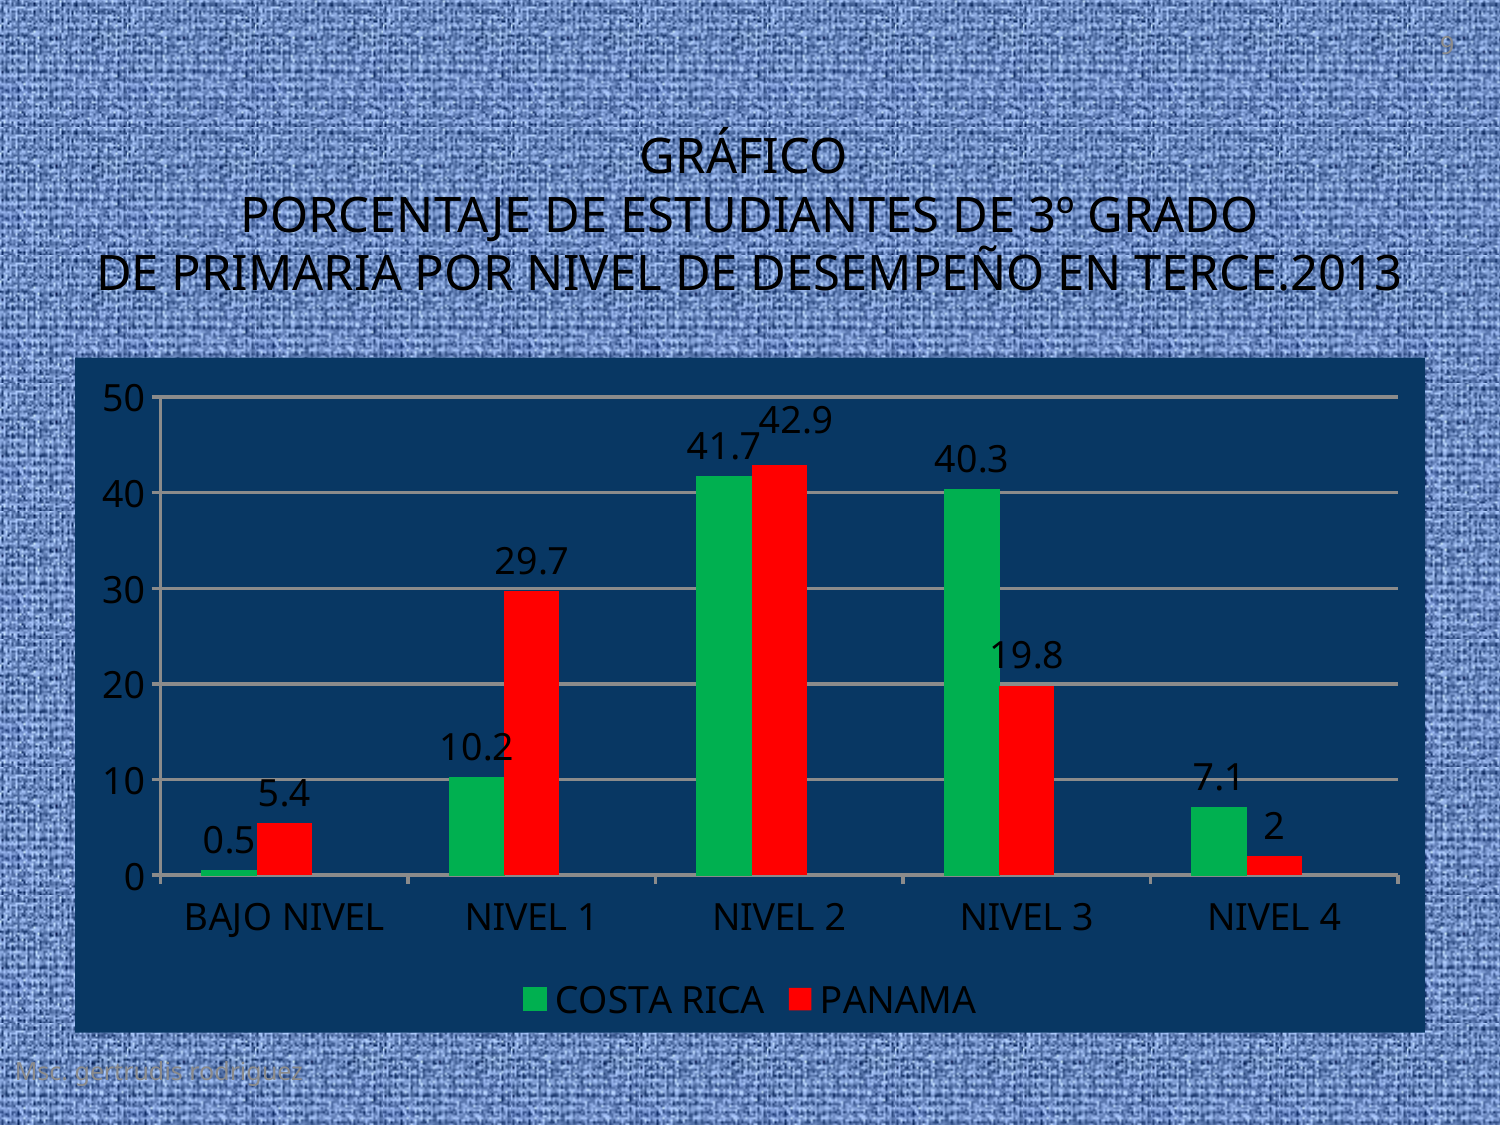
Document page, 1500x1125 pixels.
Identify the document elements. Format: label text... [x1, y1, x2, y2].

picture [1490, 0, 1500, 10]
chart [73, 356, 1427, 1034]
footer Msc. gertrudis rodriguez [0, 1042, 475, 1103]
slide_number 9 [1394, 0, 1500, 94]
picture [0, 0, 1500, 1125]
title GRÁFICO PORCENTAJE DE ESTUDIANTES DE 3º GRADO DE PRIMARIA POR NIVEL DE DESEMPEÑO EN TERCE.2013 [75, 87, 1425, 338]
